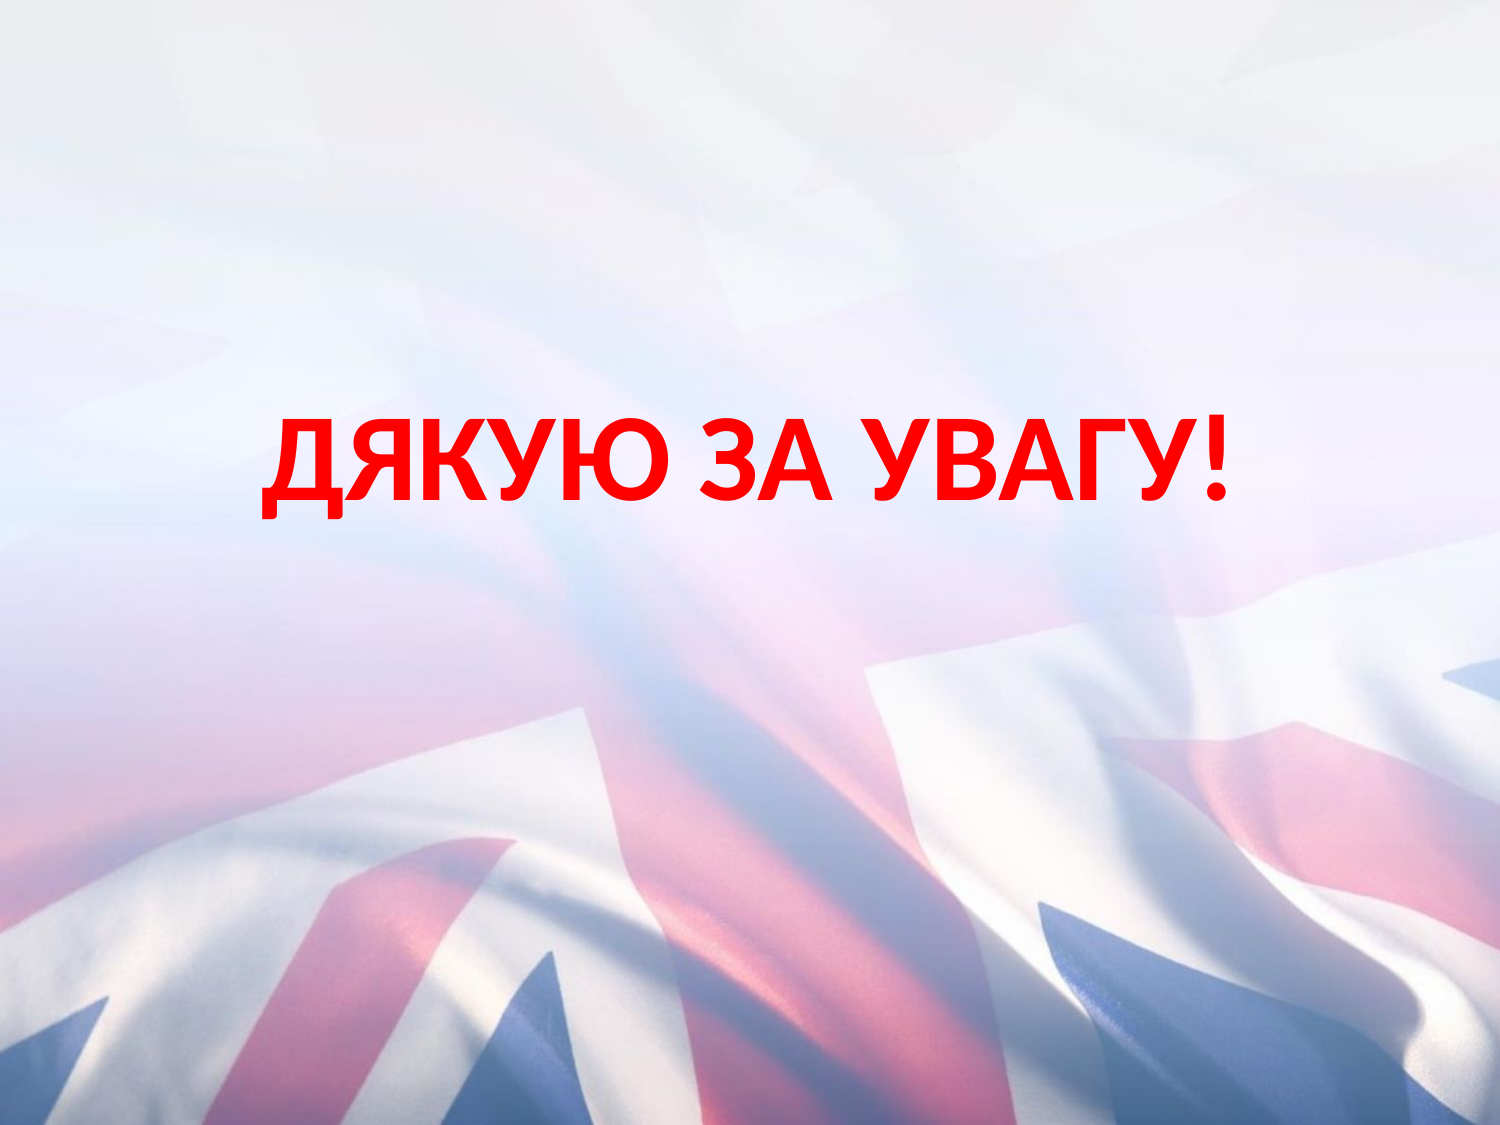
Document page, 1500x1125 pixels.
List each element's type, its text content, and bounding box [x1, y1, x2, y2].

picture [0, 0, 1500, 1125]
list ДЯКУЮ ЗА УВАГУ! [75, 262, 1425, 1005]
